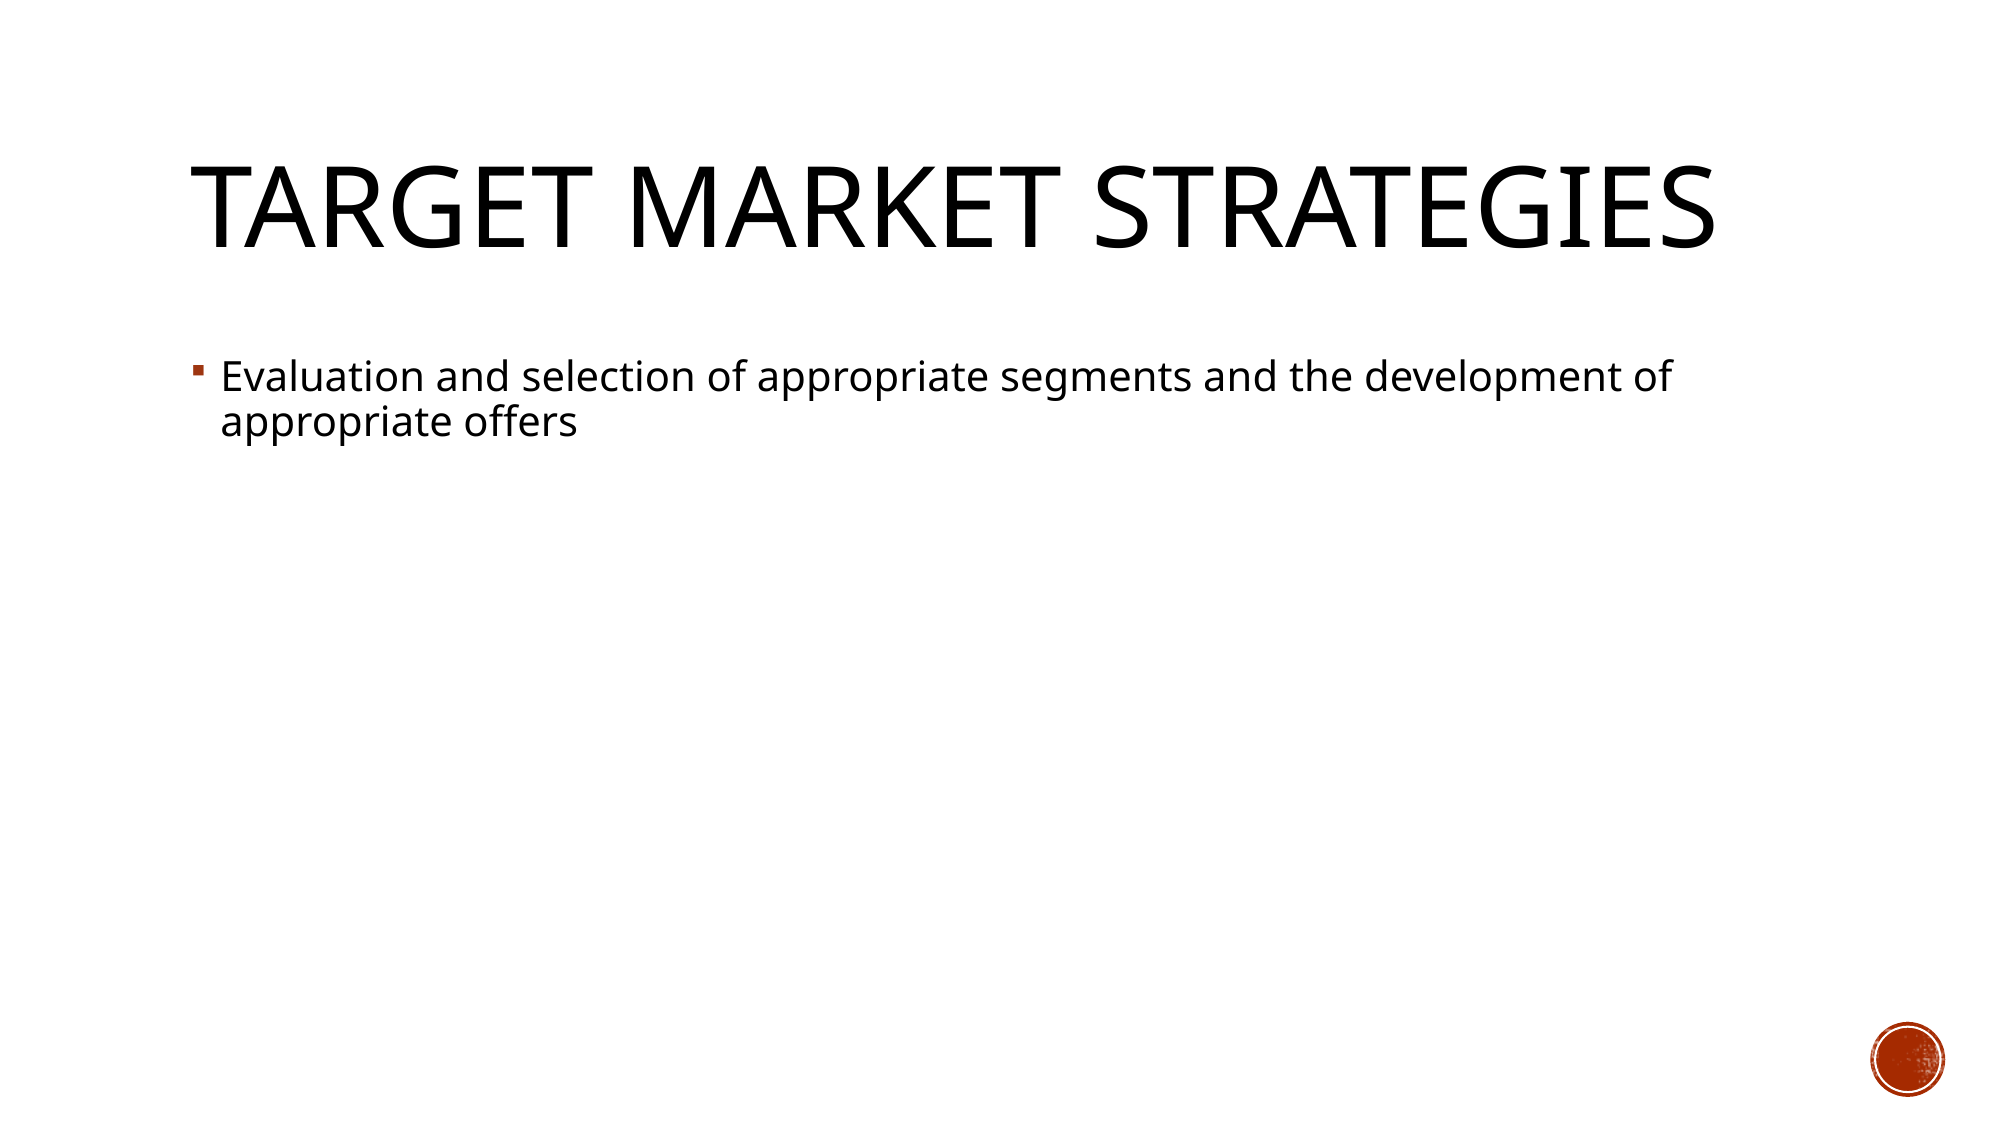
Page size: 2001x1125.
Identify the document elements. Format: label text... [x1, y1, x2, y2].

list Evaluation and selection of appropriate segments and the development of appropriate offers [175, 348, 1826, 1013]
title Target market strategies [175, 79, 1826, 344]
